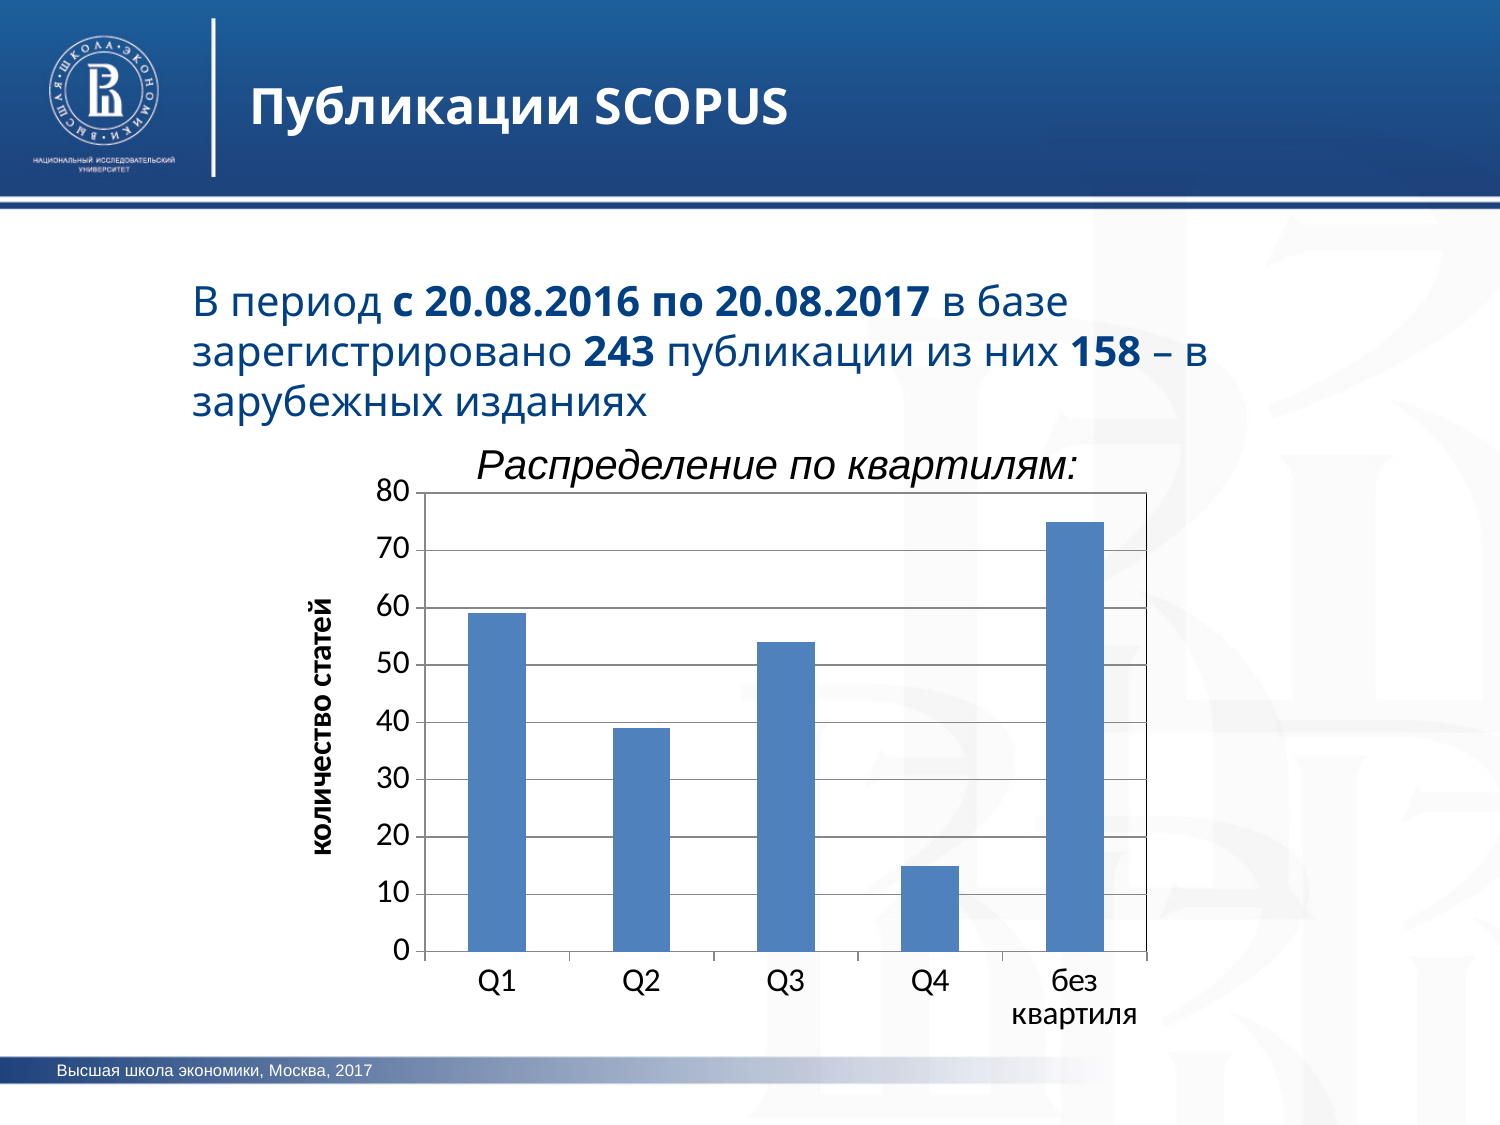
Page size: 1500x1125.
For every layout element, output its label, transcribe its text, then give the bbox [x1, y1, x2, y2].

text_box Публикации SCOPUS [234, 70, 1322, 139]
chart [278, 464, 1165, 1045]
text_box Распределение по квартилям: [461, 430, 1094, 463]
text_box Высшая школа экономики, Москва, 2017 [41, 1052, 722, 1093]
text_box В период с 20.08.2016 по 20.08.2017 в базе зарегистрировано 243 публикации из них 158 – в зарубежных изданиях [177, 267, 1378, 433]
picture [0, 0, 1500, 1125]
